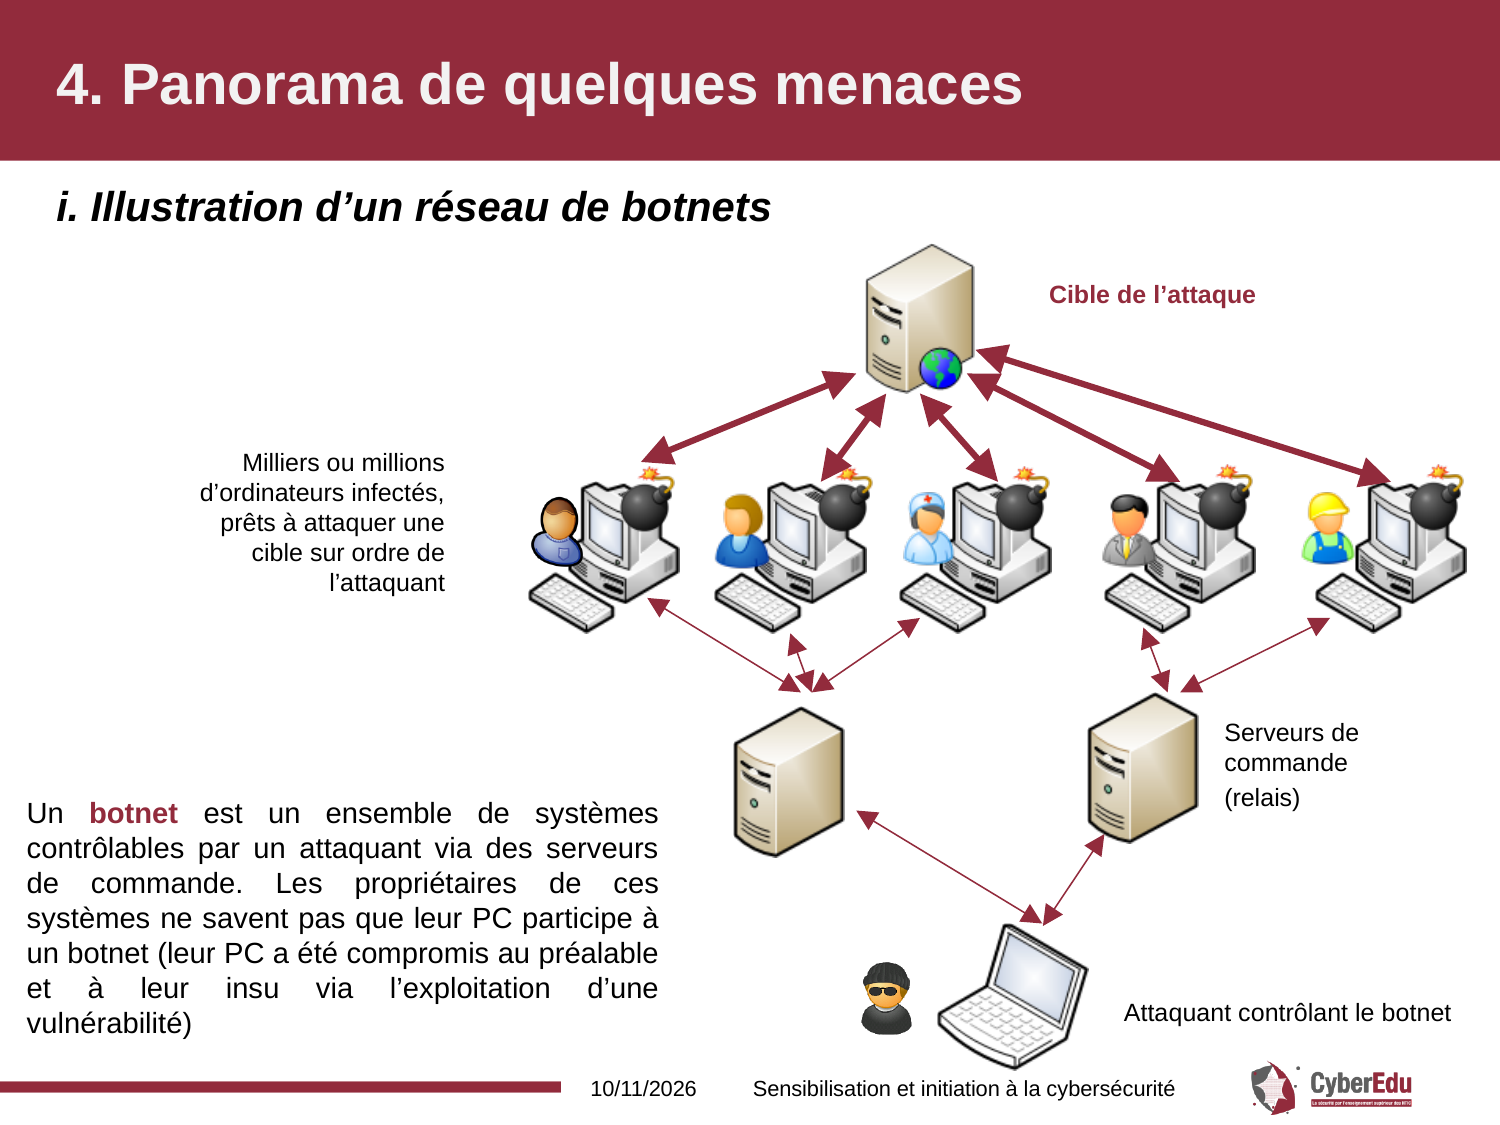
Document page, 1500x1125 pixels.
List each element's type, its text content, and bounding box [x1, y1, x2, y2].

picture [855, 958, 917, 1039]
title 4. Panorama de quelques menaces [41, 1, 1471, 161]
text_box Cible de l’attaque [1018, 270, 1287, 320]
picture [733, 705, 845, 858]
picture [1246, 1060, 1412, 1115]
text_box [1042, 833, 1105, 927]
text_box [975, 349, 1392, 482]
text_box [1179, 617, 1331, 693]
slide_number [561, 1057, 727, 1118]
text_box Serveurs de commande (relais) [1209, 709, 1500, 811]
picture [936, 924, 1089, 1071]
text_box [811, 617, 921, 693]
picture [1087, 692, 1200, 845]
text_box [1143, 627, 1168, 693]
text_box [855, 810, 1043, 924]
text_box Un botnet est un ensemble de systèmes contrôlables par un attaquant via des serveurs de commande. Les propriétaires de ces systèmes ne savent pas que leur PC participe à un botnet (leur PC a été compromis au préalable et à leur insu via l’exploitation d’une vulnérabilité) [11, 786, 675, 1065]
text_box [790, 633, 806, 693]
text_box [919, 393, 961, 482]
text_box Attaquant contrôlant le botnet [1109, 989, 1476, 1039]
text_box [966, 373, 970, 482]
picture [1092, 482, 1260, 634]
picture [527, 464, 682, 634]
picture [702, 464, 880, 633]
picture [1292, 463, 1471, 634]
footer Sensibilisation et initiation à la cybersécurité [738, 1057, 1236, 1118]
list i. Illustration d’un réseau de botnets [41, 172, 1471, 268]
picture [865, 243, 975, 394]
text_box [646, 597, 802, 693]
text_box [820, 393, 887, 482]
text_box Milliers ou millions d’ordinateurs infectés, prêts à attaquer une cible sur ordre de l’attaquant [147, 439, 460, 618]
picture [891, 481, 1057, 634]
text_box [640, 373, 857, 463]
